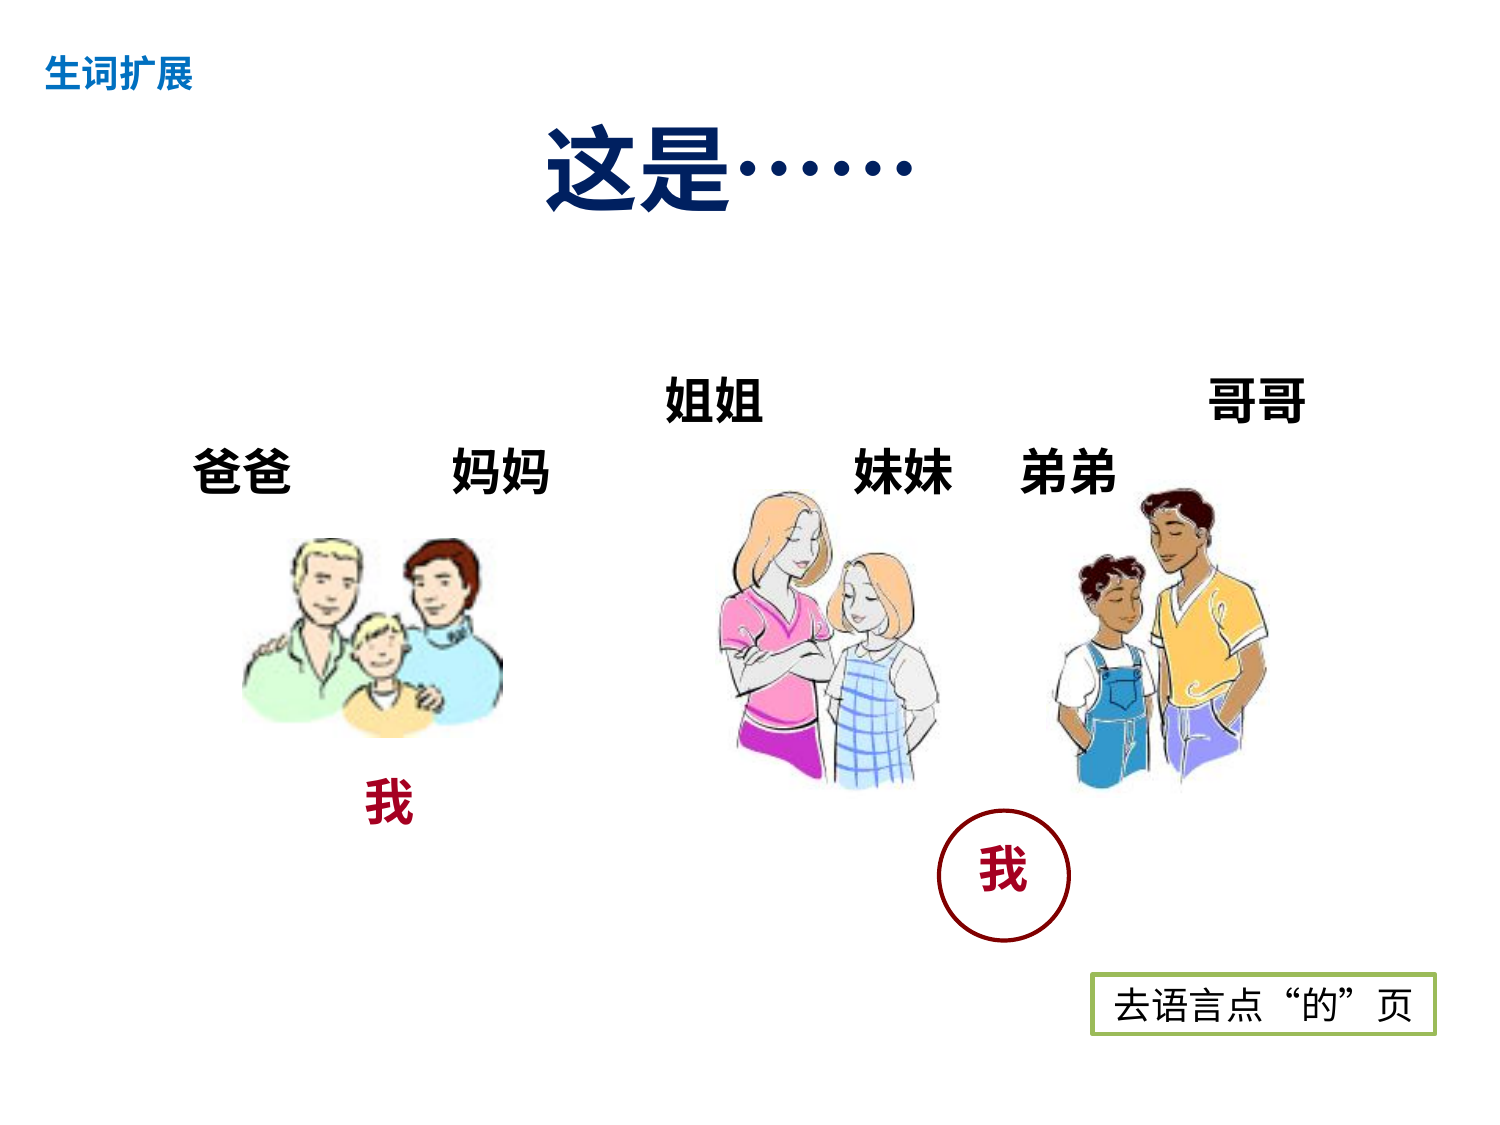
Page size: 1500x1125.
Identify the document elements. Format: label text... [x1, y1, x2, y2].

picture [1046, 479, 1270, 798]
text_box 我 [336, 763, 443, 839]
text_box 爸爸 [171, 432, 314, 508]
text_box 去语言点“的”页 [1090, 972, 1437, 1036]
text_box [938, 810, 1069, 941]
picture [241, 538, 503, 738]
text_box 弟弟 [997, 432, 1140, 508]
text_box 哥哥 [1187, 361, 1329, 437]
picture [715, 489, 946, 799]
text_box 妹妹 [832, 432, 975, 508]
text_box 姐姐 [643, 361, 786, 437]
text_box 妈妈 [430, 432, 573, 508]
text_box 这是…… [490, 103, 975, 231]
text_box 我 [950, 830, 956, 837]
text_box 生词扩展 [29, 42, 231, 103]
